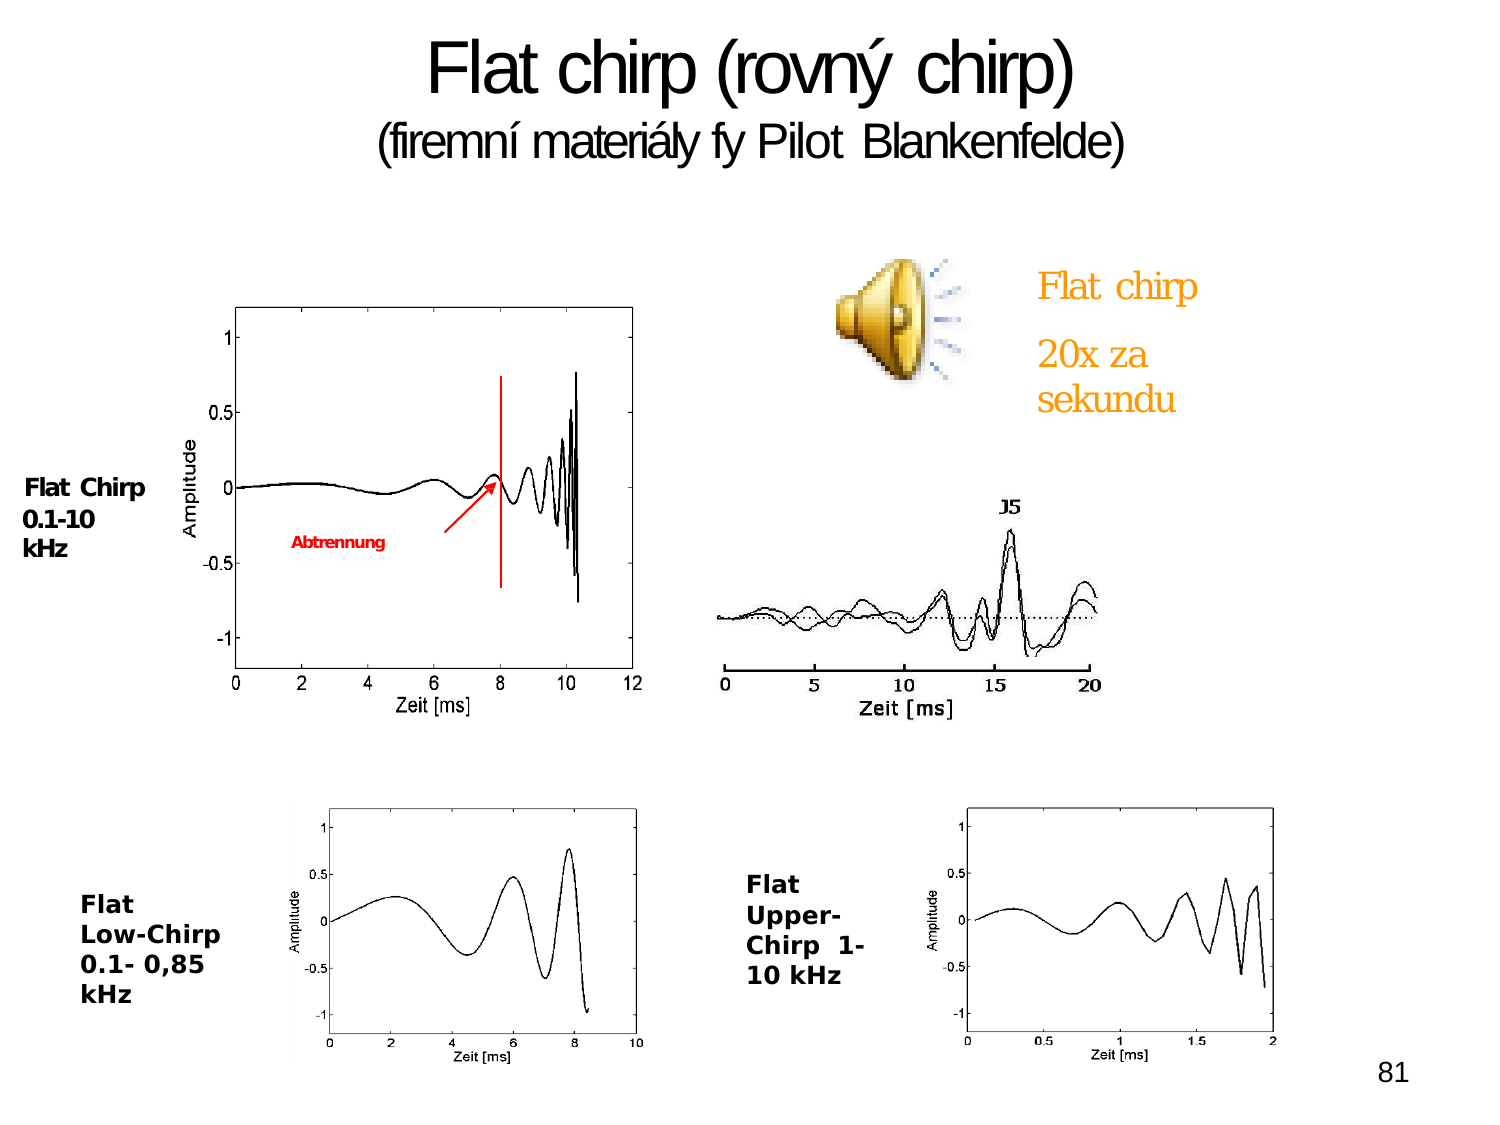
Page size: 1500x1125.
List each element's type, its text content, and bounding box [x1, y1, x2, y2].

title Flat chirp (rovný chirp) (firemní materiály fy Pilot Blankenfelde) [315, 0, 1189, 188]
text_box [714, 491, 1105, 722]
text_box [832, 255, 975, 398]
text_box Flat Chirp 0.1-10 kHz [19, 467, 147, 593]
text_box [183, 290, 644, 717]
text_box Flat Low-Chirp 0.1- 0,85 kHz [77, 886, 233, 1009]
text_box [927, 798, 1281, 1062]
text_box Flat chirp 20x za sekundu [1034, 237, 1301, 420]
slide_number 81 [1079, 1046, 1425, 1103]
text_box Flat Upper-Chirp 1-10 kHz [741, 866, 892, 990]
text_box [289, 798, 644, 1064]
